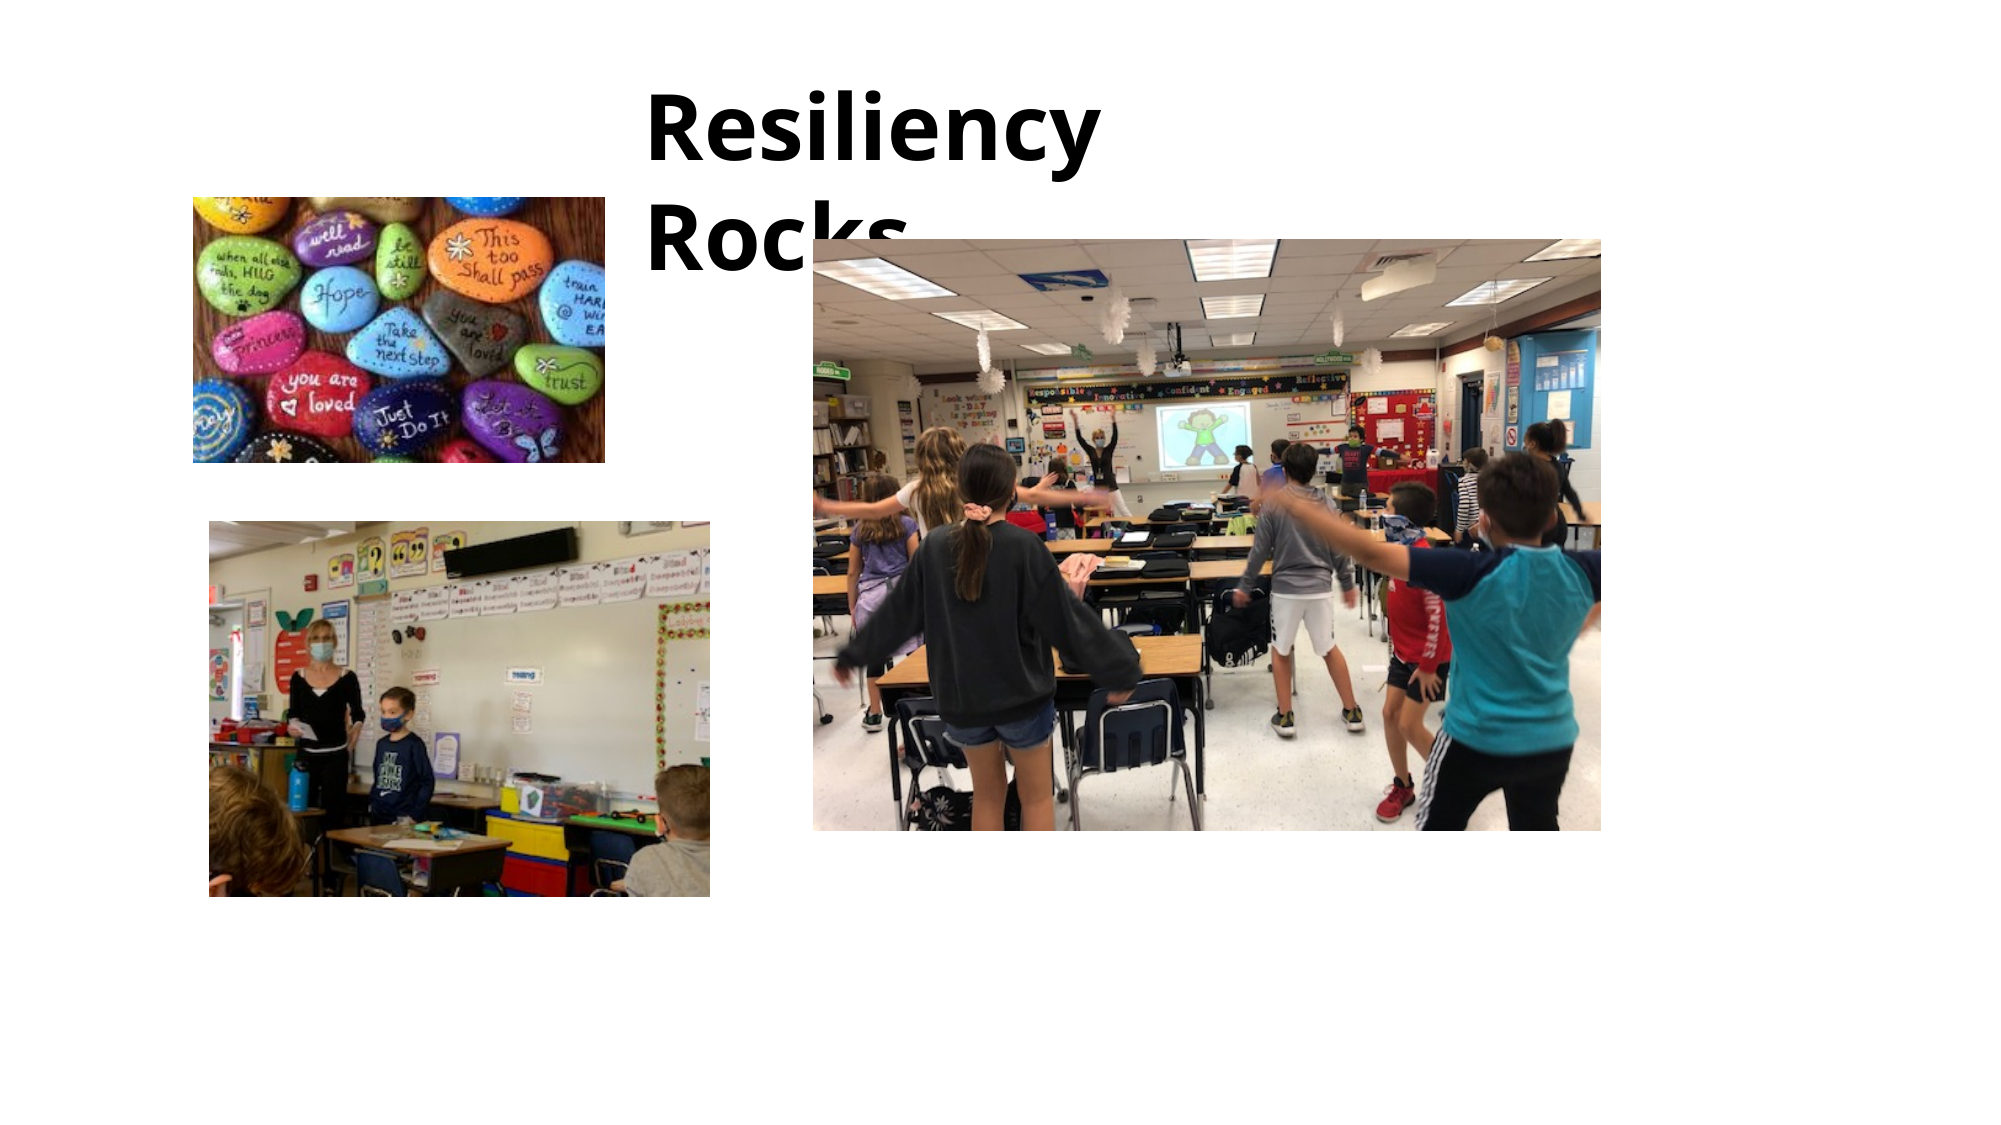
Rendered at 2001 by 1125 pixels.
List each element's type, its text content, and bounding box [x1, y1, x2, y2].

picture [813, 239, 1602, 831]
picture [193, 197, 605, 463]
picture [209, 521, 710, 897]
text_box Resiliency Rocks [628, 61, 1340, 296]
